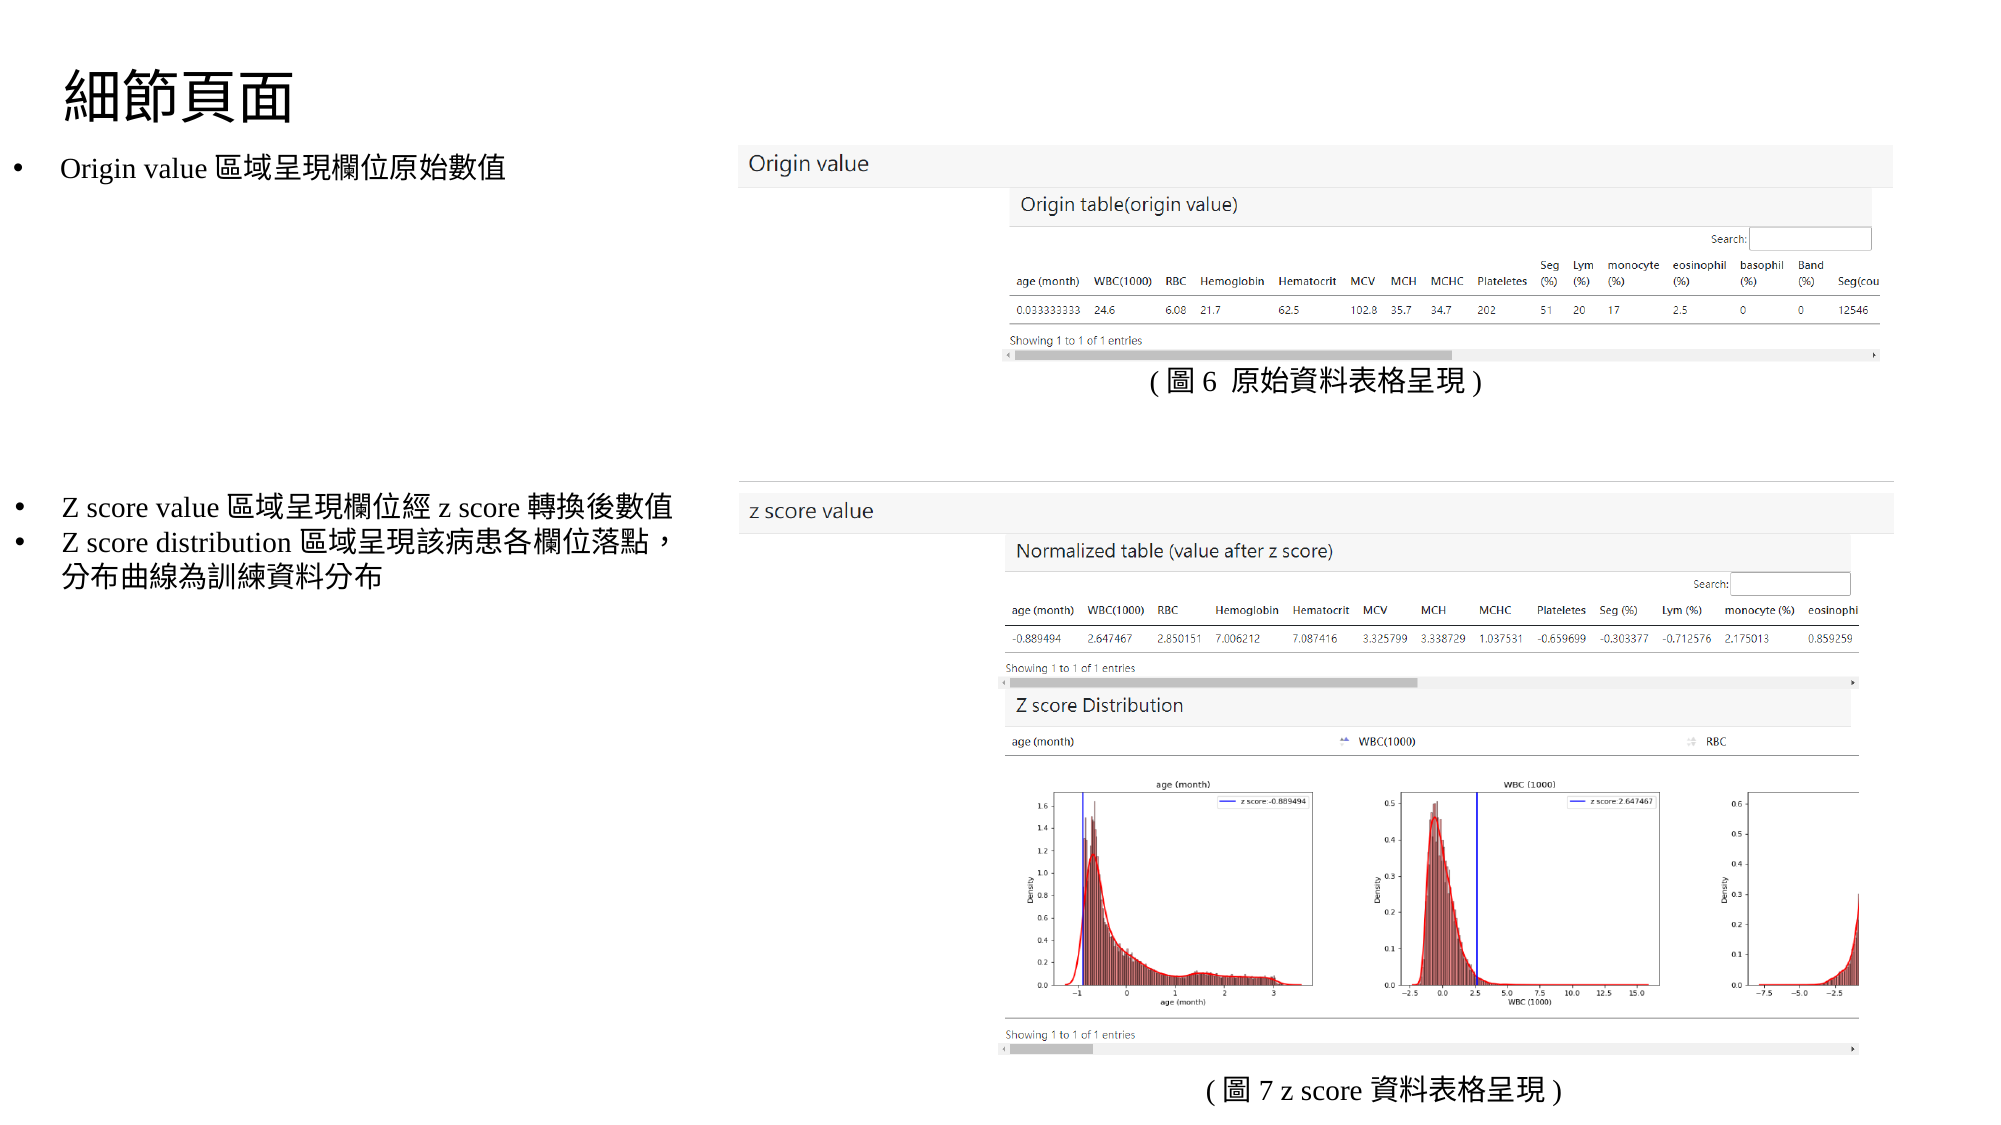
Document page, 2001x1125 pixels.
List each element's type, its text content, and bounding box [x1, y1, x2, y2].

text_box Origin value區域呈現欄位原始數值 [0, 142, 522, 193]
text_box Z score value區域呈現欄位經z score轉換後數值 Z score distribution區域呈現該病患各欄位落點，分布曲線為訓練資料分布 [0, 481, 720, 601]
title 細節頁面 [48, 56, 1774, 143]
picture [739, 481, 1894, 1065]
text_box (圖7 z score資料表格呈現) [1191, 1065, 1577, 1114]
text_box (圖6 原始資料表格呈現) [1134, 370, 1497, 405]
picture [738, 142, 1893, 370]
